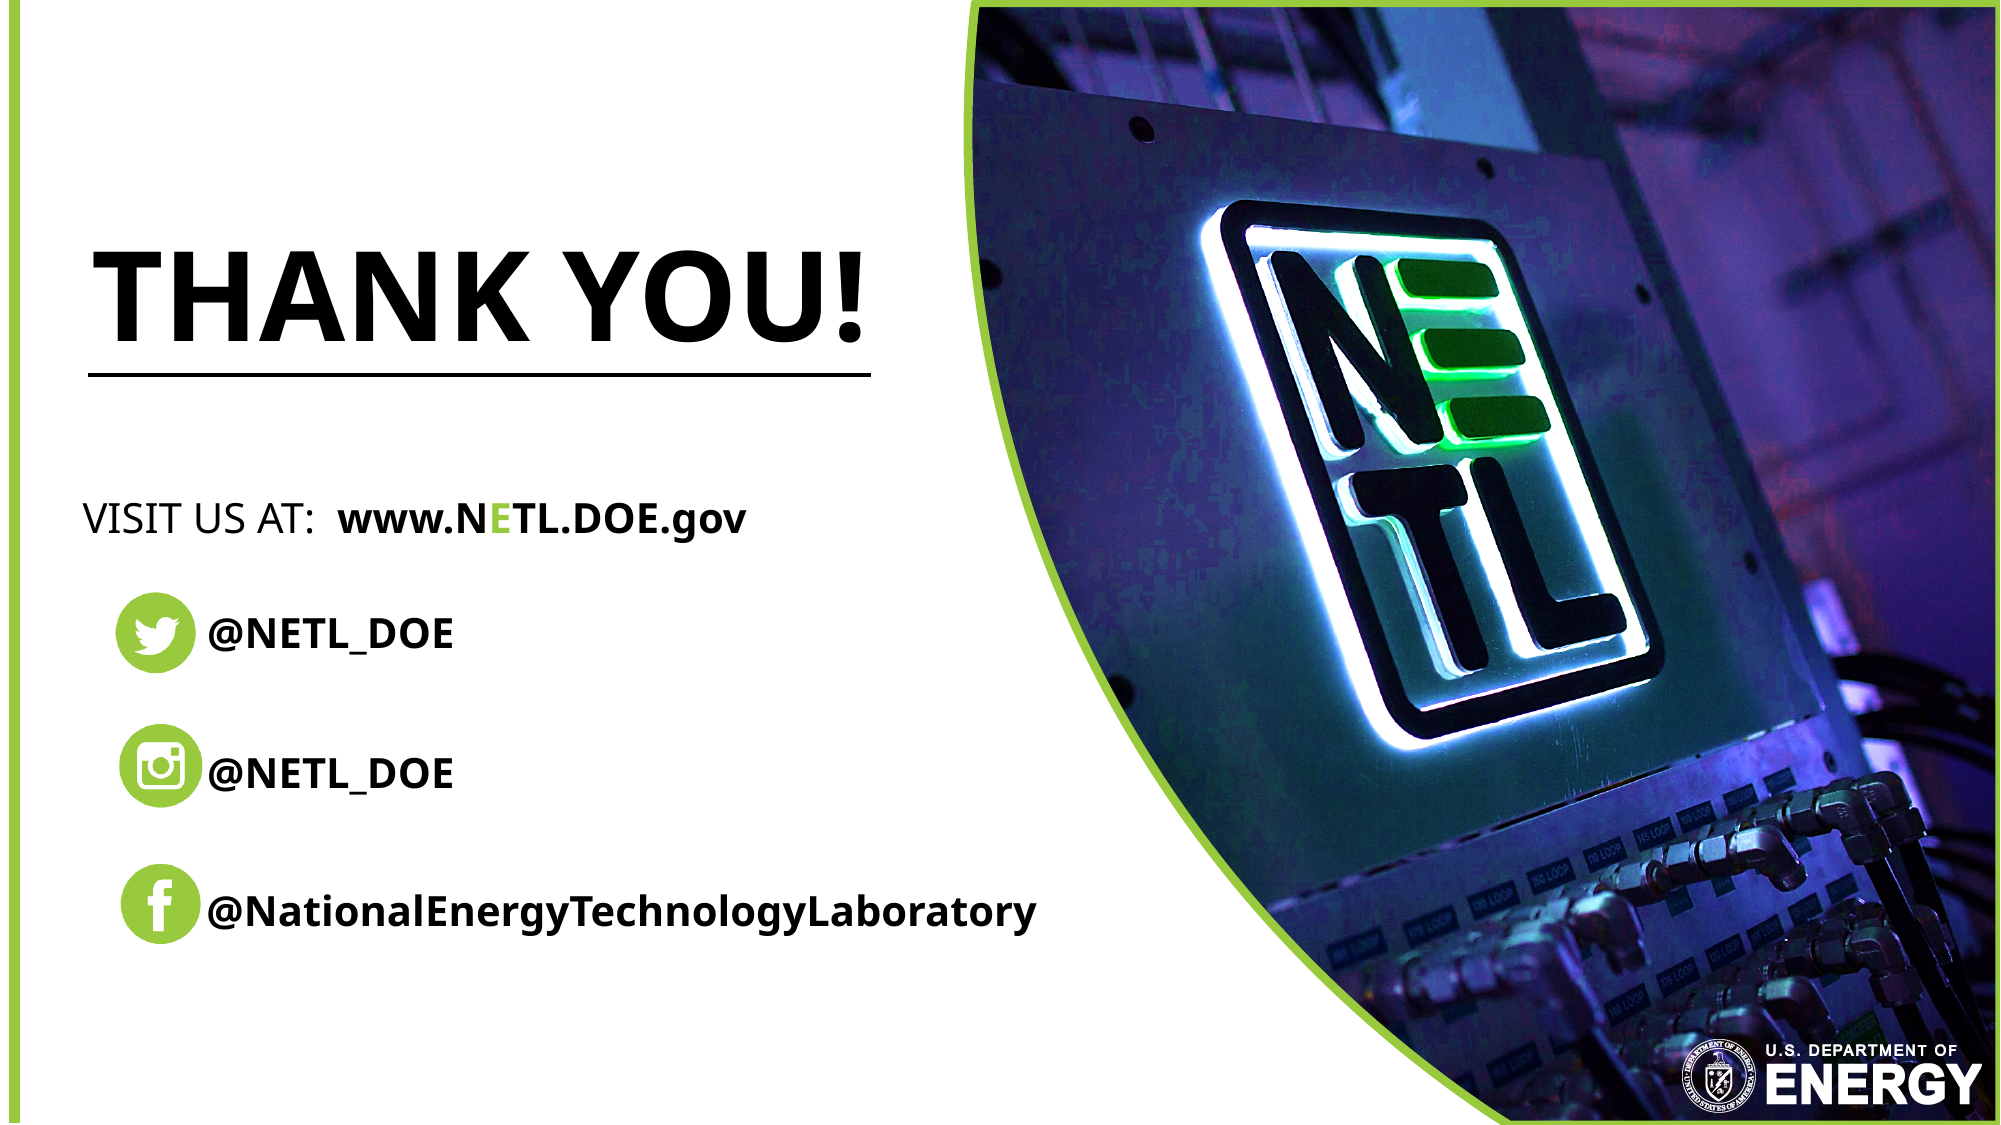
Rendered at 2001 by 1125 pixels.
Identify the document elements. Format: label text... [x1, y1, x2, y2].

text_box @NETL_DOE [229, 599, 470, 665]
text_box @NationalEnergyTechnologyLaboratory [234, 877, 967, 943]
text_box @NETL_DOE [238, 739, 470, 804]
text_box Thank You! [76, 225, 906, 475]
picture [82, 559, 238, 976]
picture [967, 2, 2000, 1125]
text_box VISIT US AT: www.NETL.DOE.gov [67, 484, 762, 550]
